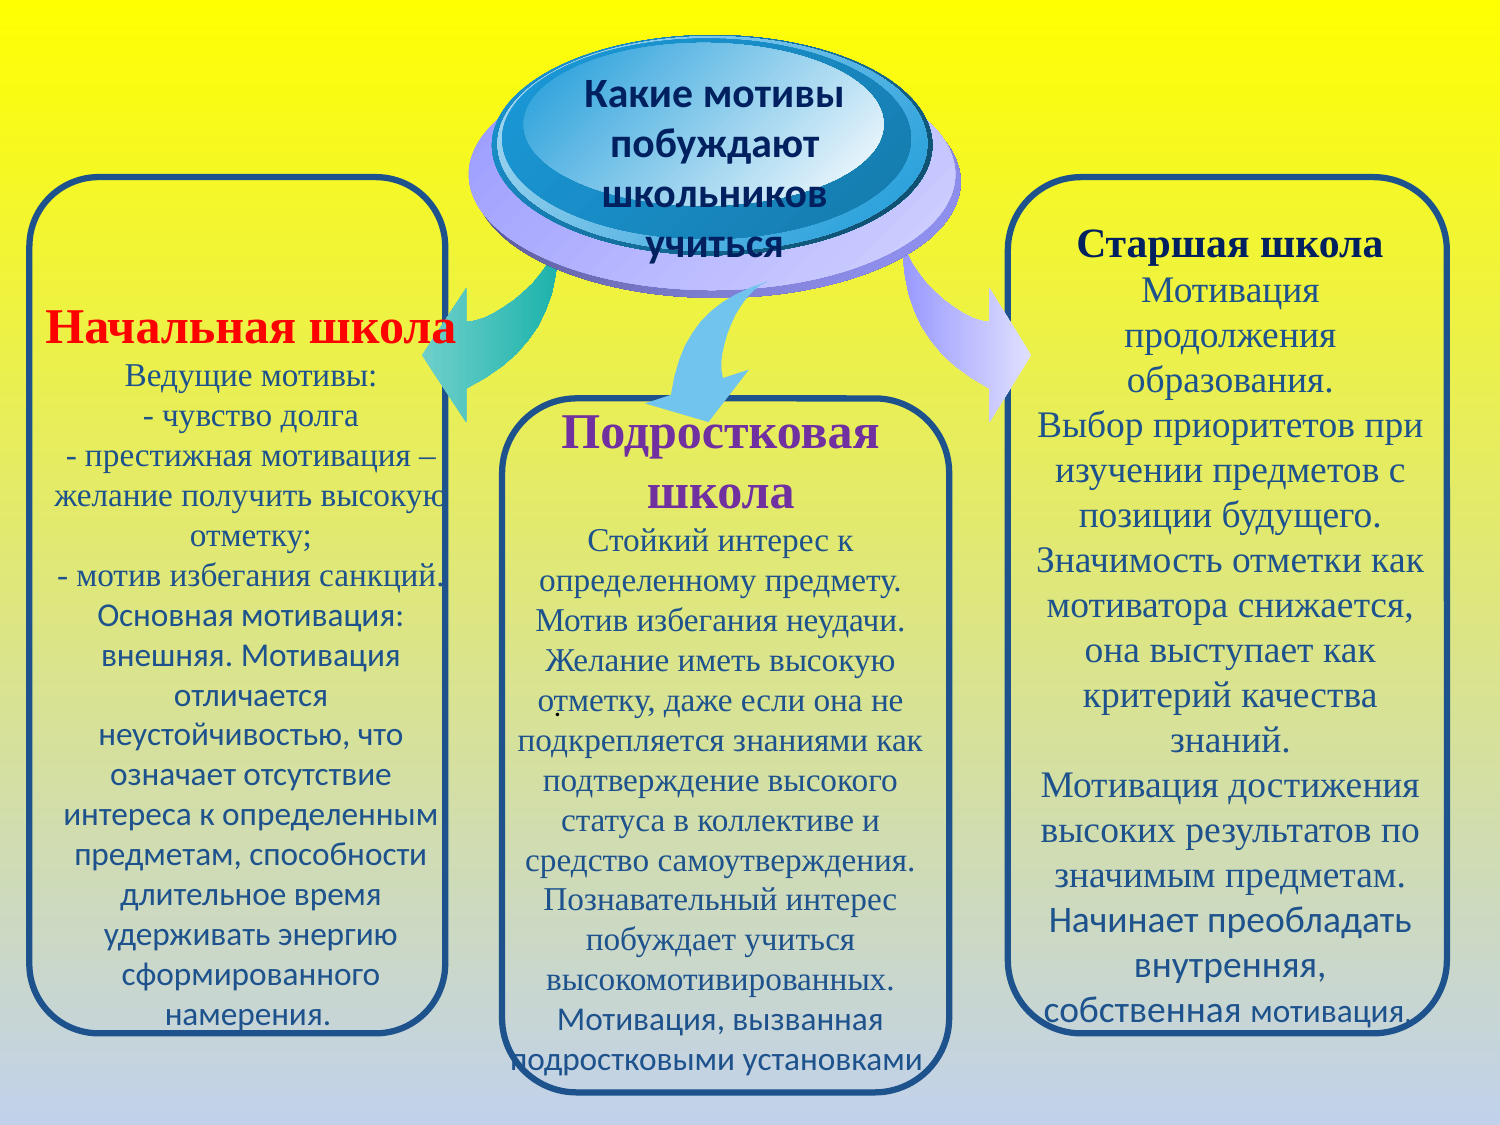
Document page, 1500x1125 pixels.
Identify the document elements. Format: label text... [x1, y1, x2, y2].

text_box [1007, 211, 1019, 334]
text_box [473, 305, 548, 385]
text_box Старшая школа Мотивация продолжения образования. Выбор приоритетов при изучении предметов с позиции будущего. Значимость отметки как мотиватора снижается, она выступает как критерий качества знаний. Мотивация достижения высоких результатов по значимым предметам. Начинает преобладать внутренняя, собственная мотивация. [1019, 207, 1442, 1038]
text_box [468, 34, 961, 298]
text_box [1022, 177, 1433, 207]
text_box [671, 305, 749, 390]
text_box Подростковая школа Стойкий интерес к определенному предмету. Мотив избегания неудачи. Желание иметь высокую отметку, даже если она не подкрепляется знаниями как подтверждение высокого статуса в коллективе и средство самоутверждения. Познавательный интерес побуждает учиться высокомотивированных. Мотивация, вызванная подростковыми установками [492, 390, 950, 1085]
text_box [1442, 224, 1447, 987]
text_box [912, 288, 1019, 422]
text_box [950, 515, 958, 720]
text_box [1007, 377, 1019, 999]
text_box Начальная школа Ведущие мотивы: - чувство долга - престижная мотивация – желание получить высокую отметку; - мотив избегания санкций. Основная мотивация: внешняя. Мотивация отличается неустойчивостью, что означает отсутствие интереса к определенным предметам, способности длительное время удерживать энергию сформированного намерения. [29, 285, 473, 1040]
text_box [29, 177, 446, 285]
text_box [544, 1085, 908, 1093]
